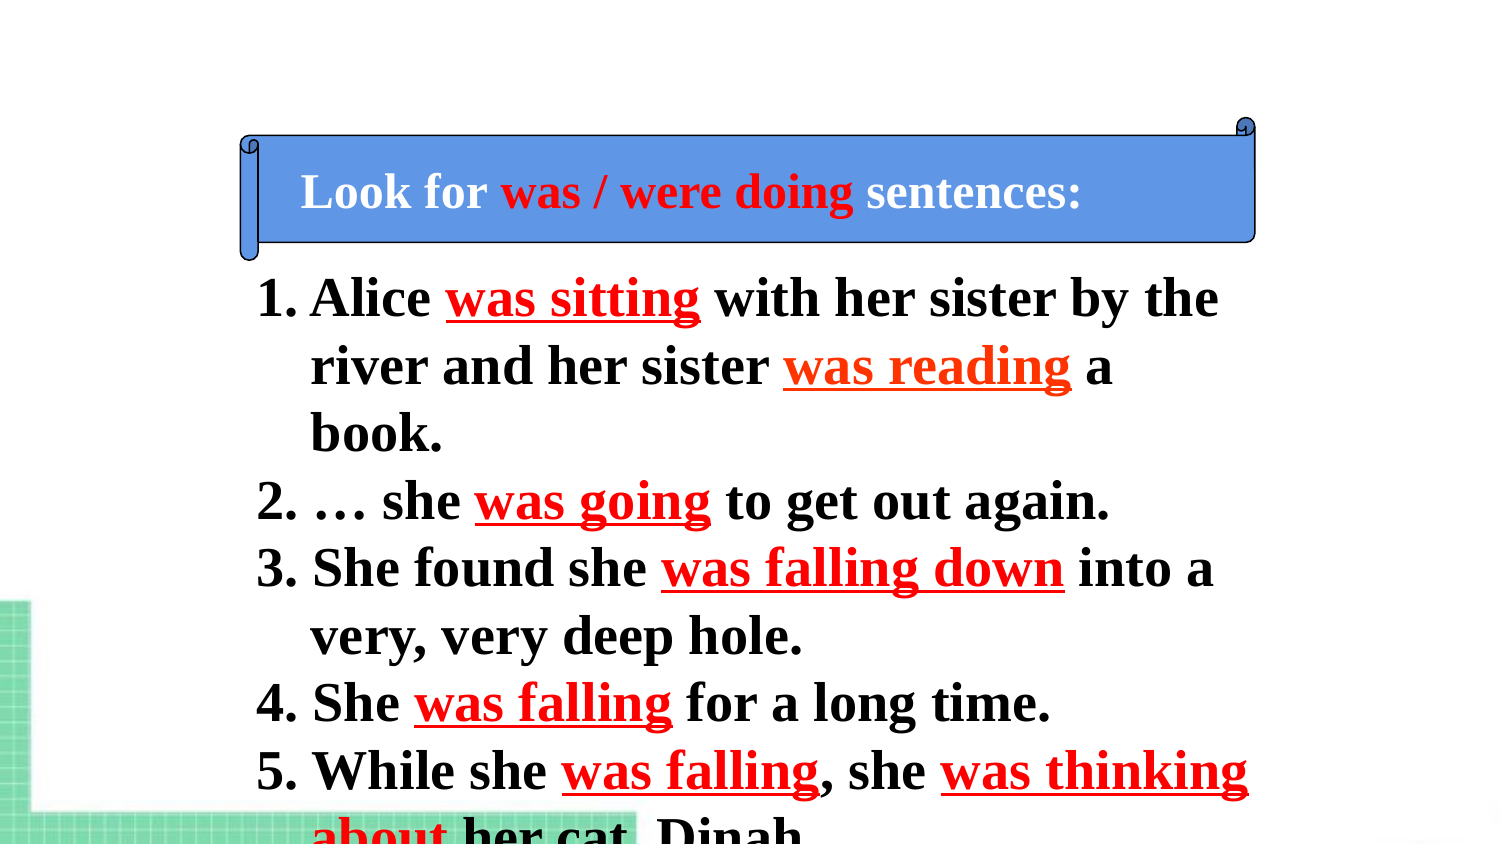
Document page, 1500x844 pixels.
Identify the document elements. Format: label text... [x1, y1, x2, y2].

text_box 1. Alice was sitting with her sister by the river and her sister was reading a book. 2. … she was going to get out again. 3. She found she was falling down into a very, very deep hole. 4. She was falling for a long time. 5. While she was falling, she was thinking about her cat, Dinah. [245, 255, 1264, 844]
text_box [240, 117, 1255, 261]
text_box Look for was / were doing sentences: [289, 152, 1224, 224]
picture [0, 0, 1500, 844]
